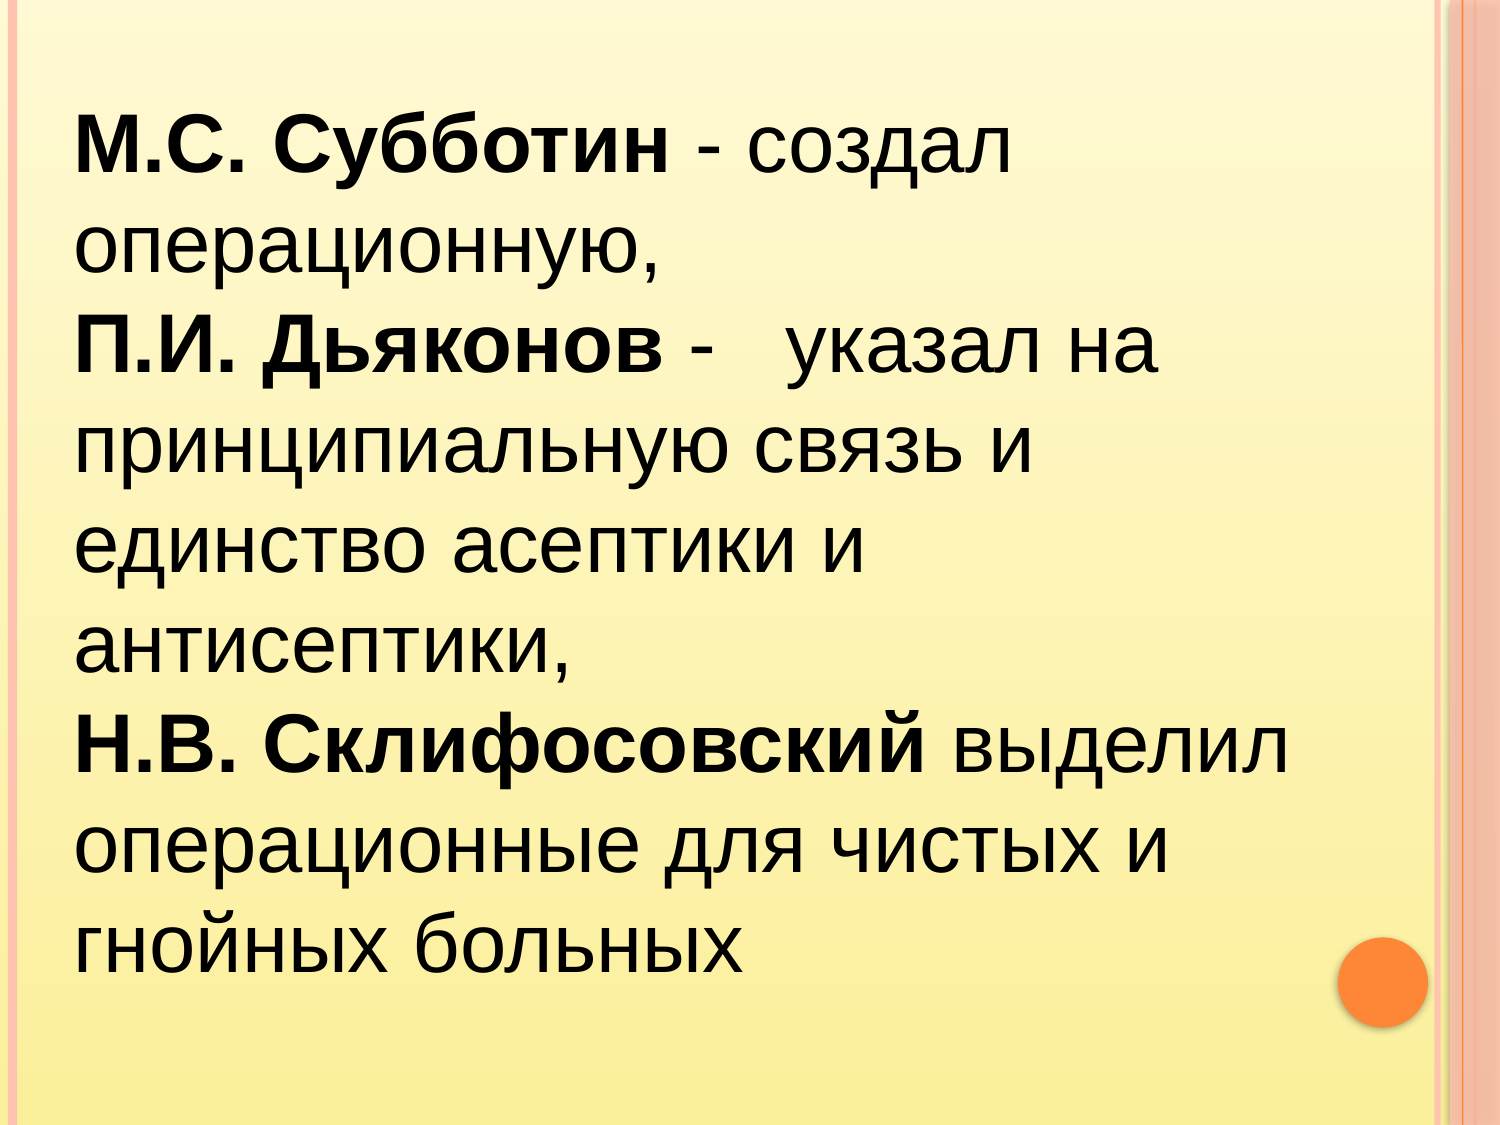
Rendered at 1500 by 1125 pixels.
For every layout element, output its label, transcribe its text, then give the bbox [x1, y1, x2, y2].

text_box М.С. Субботин - создал операционную, П.И. Дьяконов - указал на принципиальную связь и единство асептики и антисептики, Н.В. Склифосовский выделил операционные для чистых и гнойных больных [58, 82, 1395, 997]
